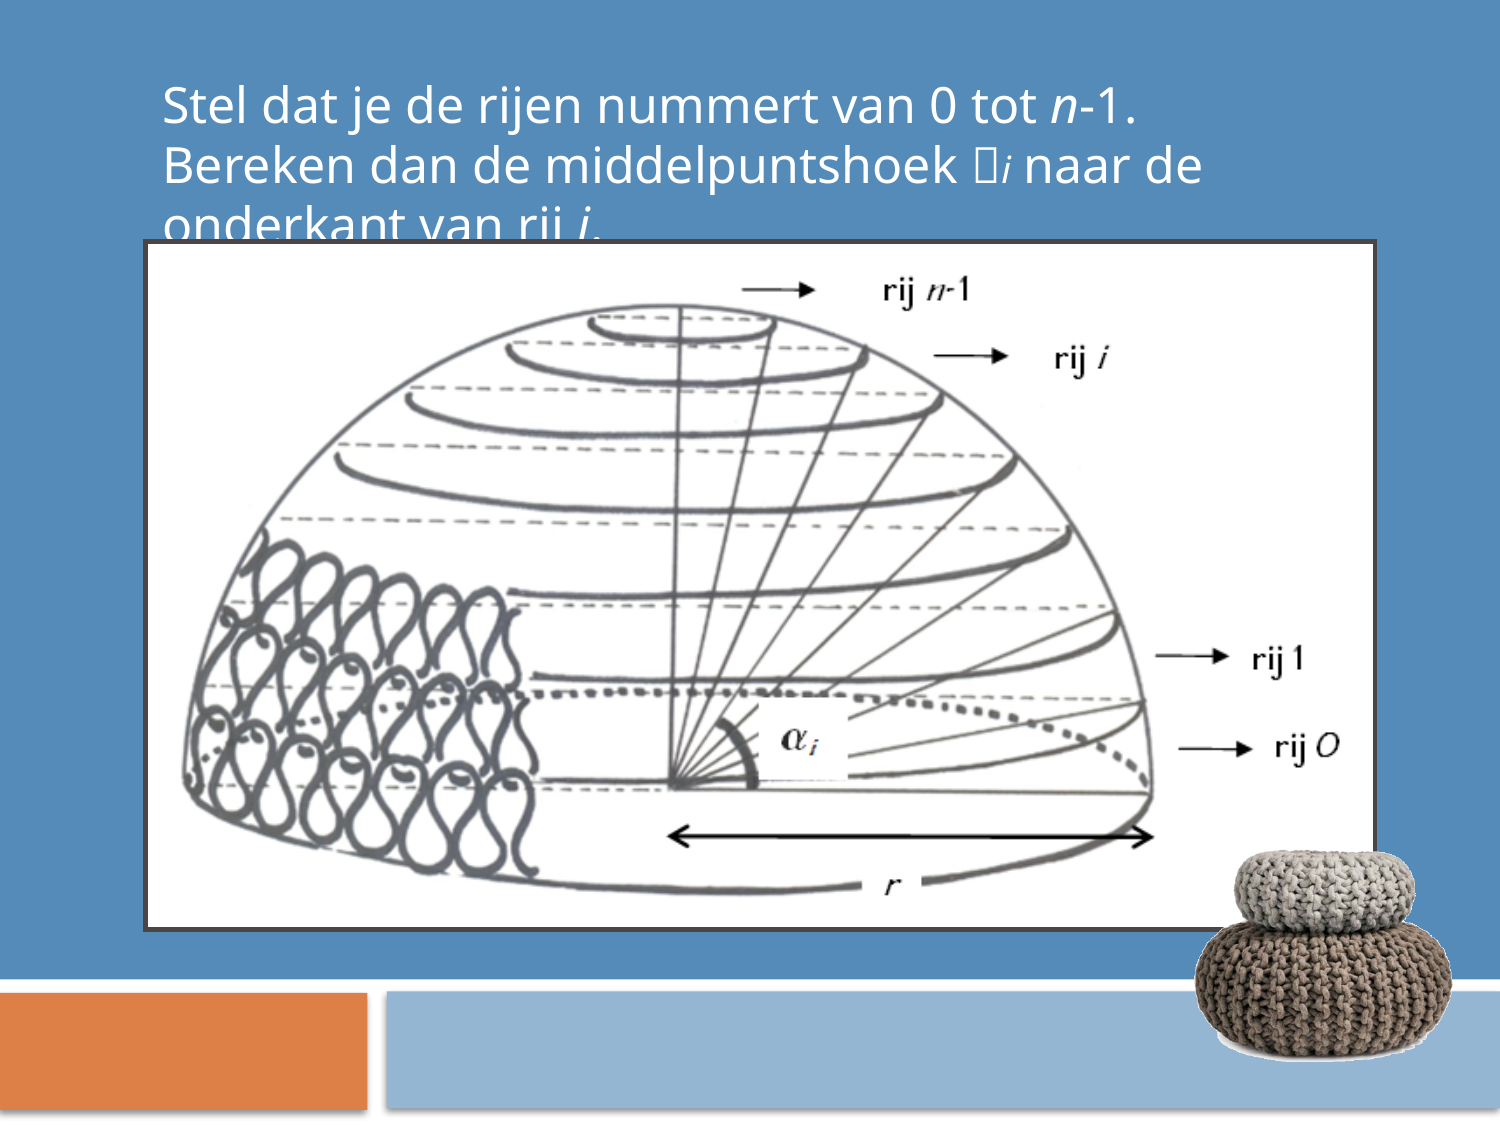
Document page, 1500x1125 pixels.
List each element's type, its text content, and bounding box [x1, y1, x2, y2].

picture [147, 243, 1460, 1067]
text_box Stel dat je de rijen nummert van 0 tot n-1. Bereken dan de middelpuntshoek i naar de onderkant van rij i. [147, 66, 1317, 239]
